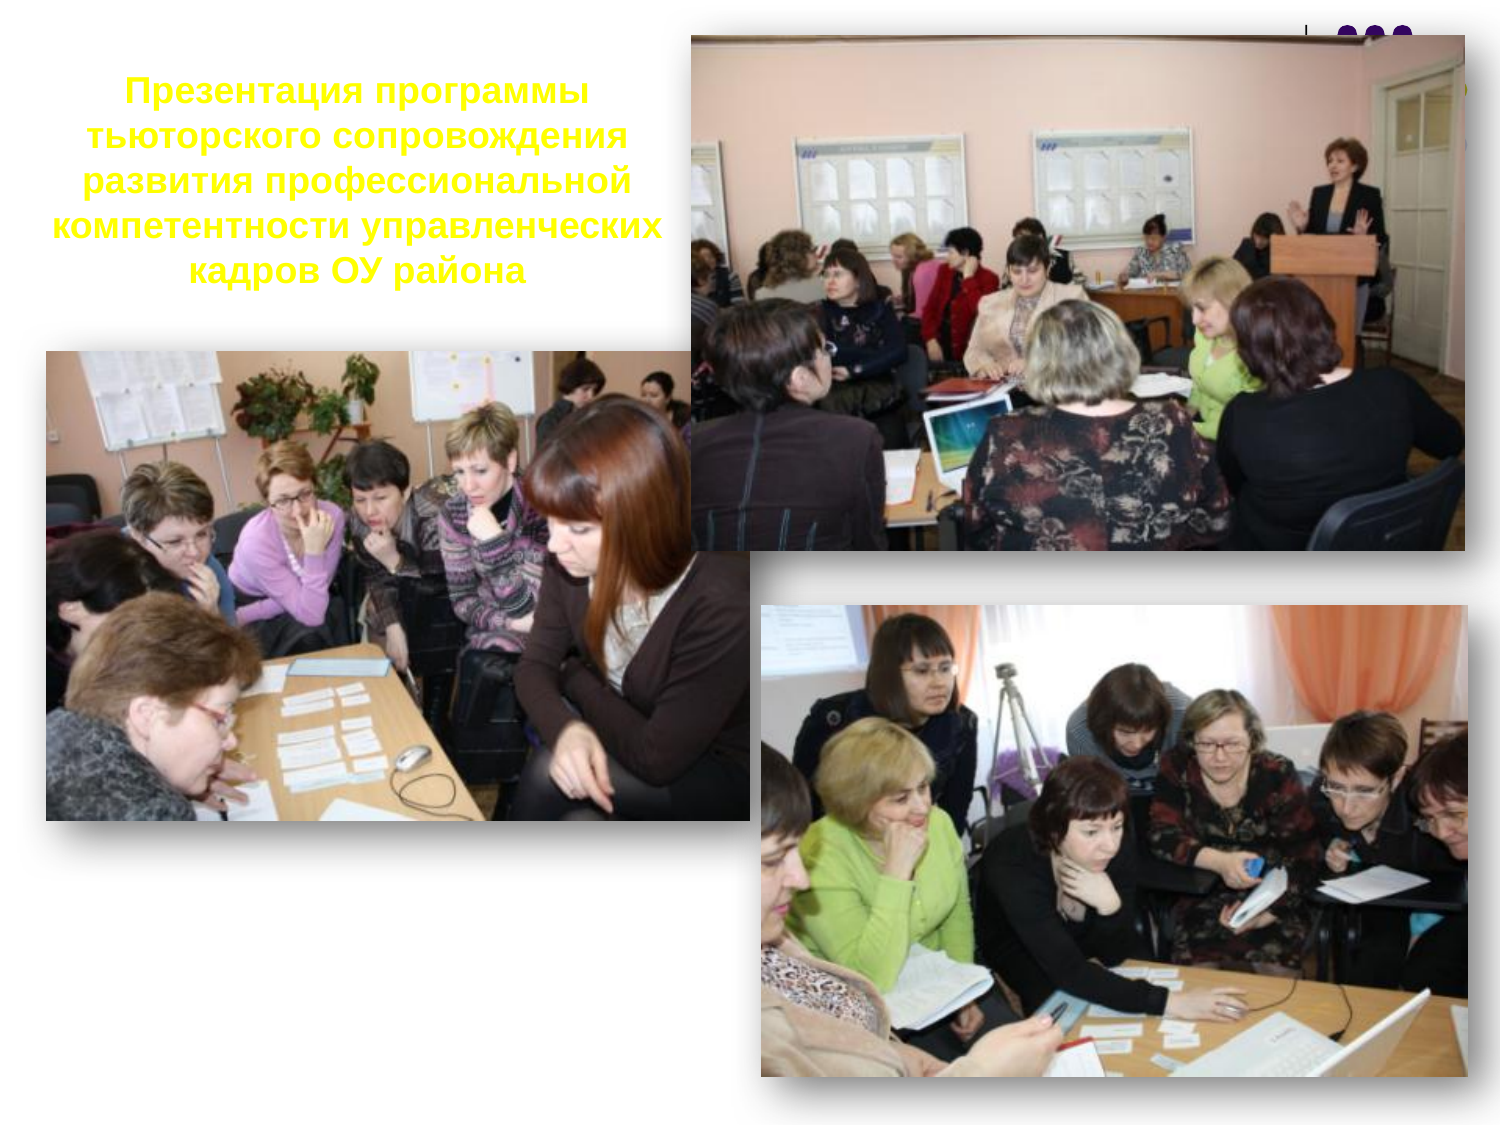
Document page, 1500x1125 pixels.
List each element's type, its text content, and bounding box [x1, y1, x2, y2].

picture [761, 605, 1469, 1077]
text_box Презентация программы тьюторского сопровождения развития профессиональной компетентности управленческих кадров ОУ района [35, 58, 680, 299]
picture [46, 34, 1465, 821]
